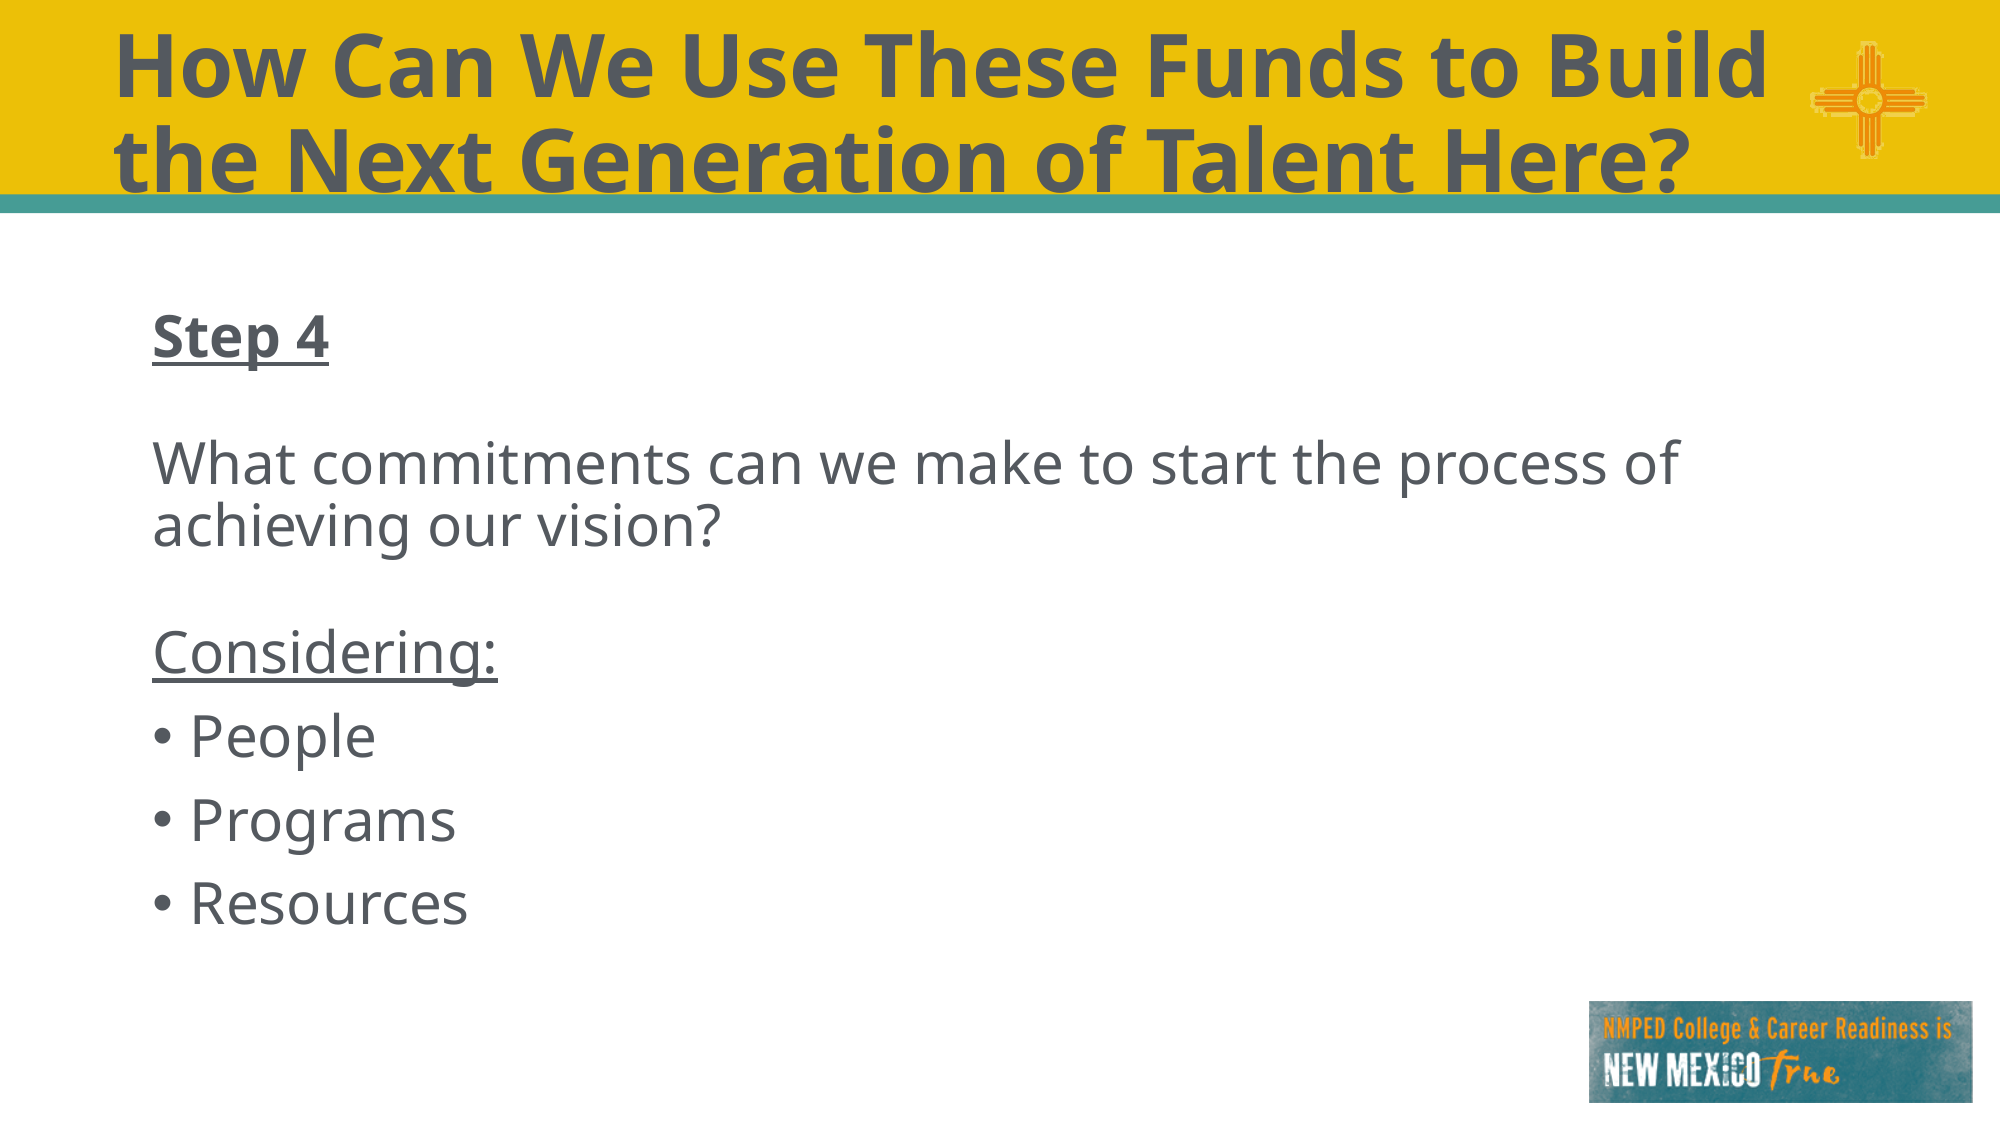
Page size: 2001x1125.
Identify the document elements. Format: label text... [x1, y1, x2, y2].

picture [1589, 1001, 1973, 1103]
list Step 4 What commitments can we make to start the process of achieving our vision? Considering: People Programs Resources [137, 299, 1863, 1014]
title How Can We Use These Funds to Build the Next Generation of Talent Here? [97, 8, 1823, 226]
